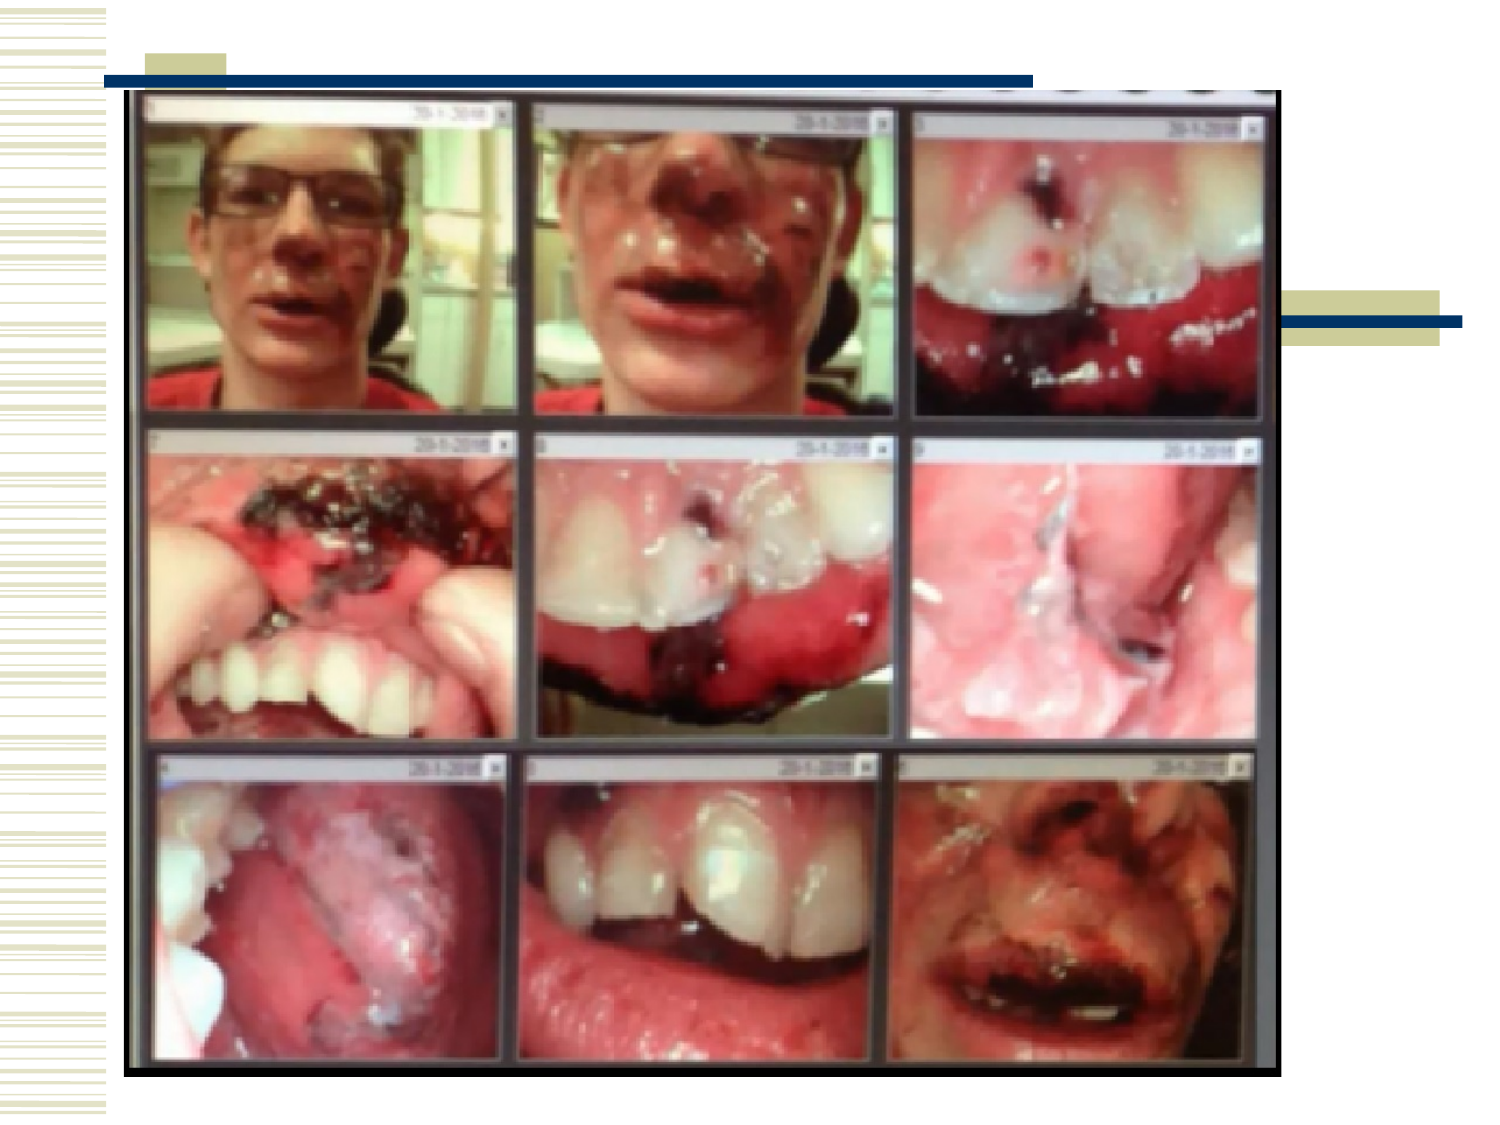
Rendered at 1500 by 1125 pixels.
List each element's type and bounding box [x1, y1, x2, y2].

picture [123, 89, 1282, 1077]
